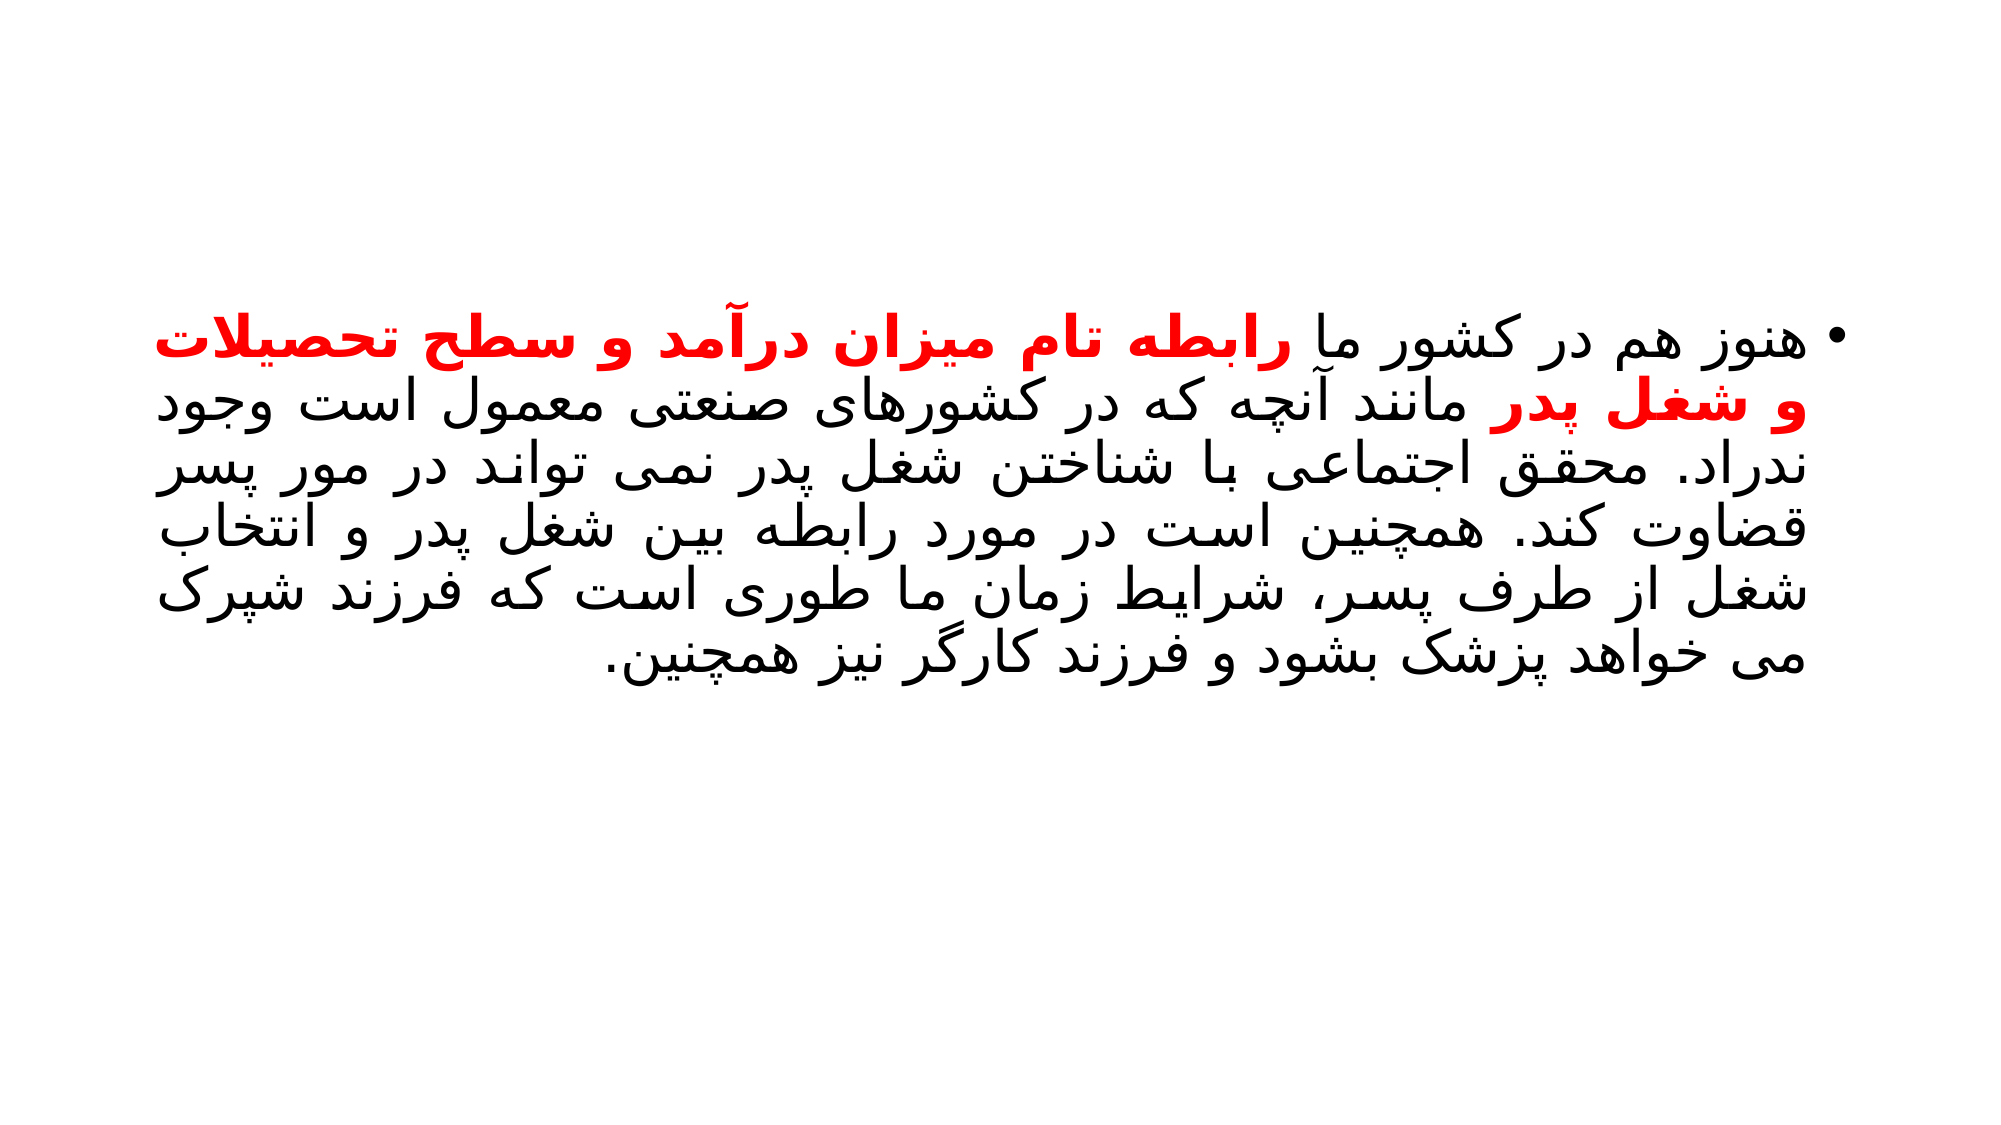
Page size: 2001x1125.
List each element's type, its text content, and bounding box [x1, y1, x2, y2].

list هنوز هم در کشور ما رابطه تام میزان درآمد و سطح تحصیلات و شغل پدر مانند آنچه که در کشورهای صنعتی معمول است وجود ندراد. محقق اجتماعی با شناختن شغل پدر نمی تواند در مور پسر قضاوت کند. همچنین است در مورد رابطه بین شغل پدر و انتخاب شغل از طرف پسر، شرایط زمان ما طوری است که فرزند شپرک می خواهد پزشک بشود و فرزند کارگر نیز همچنین. [137, 299, 1863, 1014]
